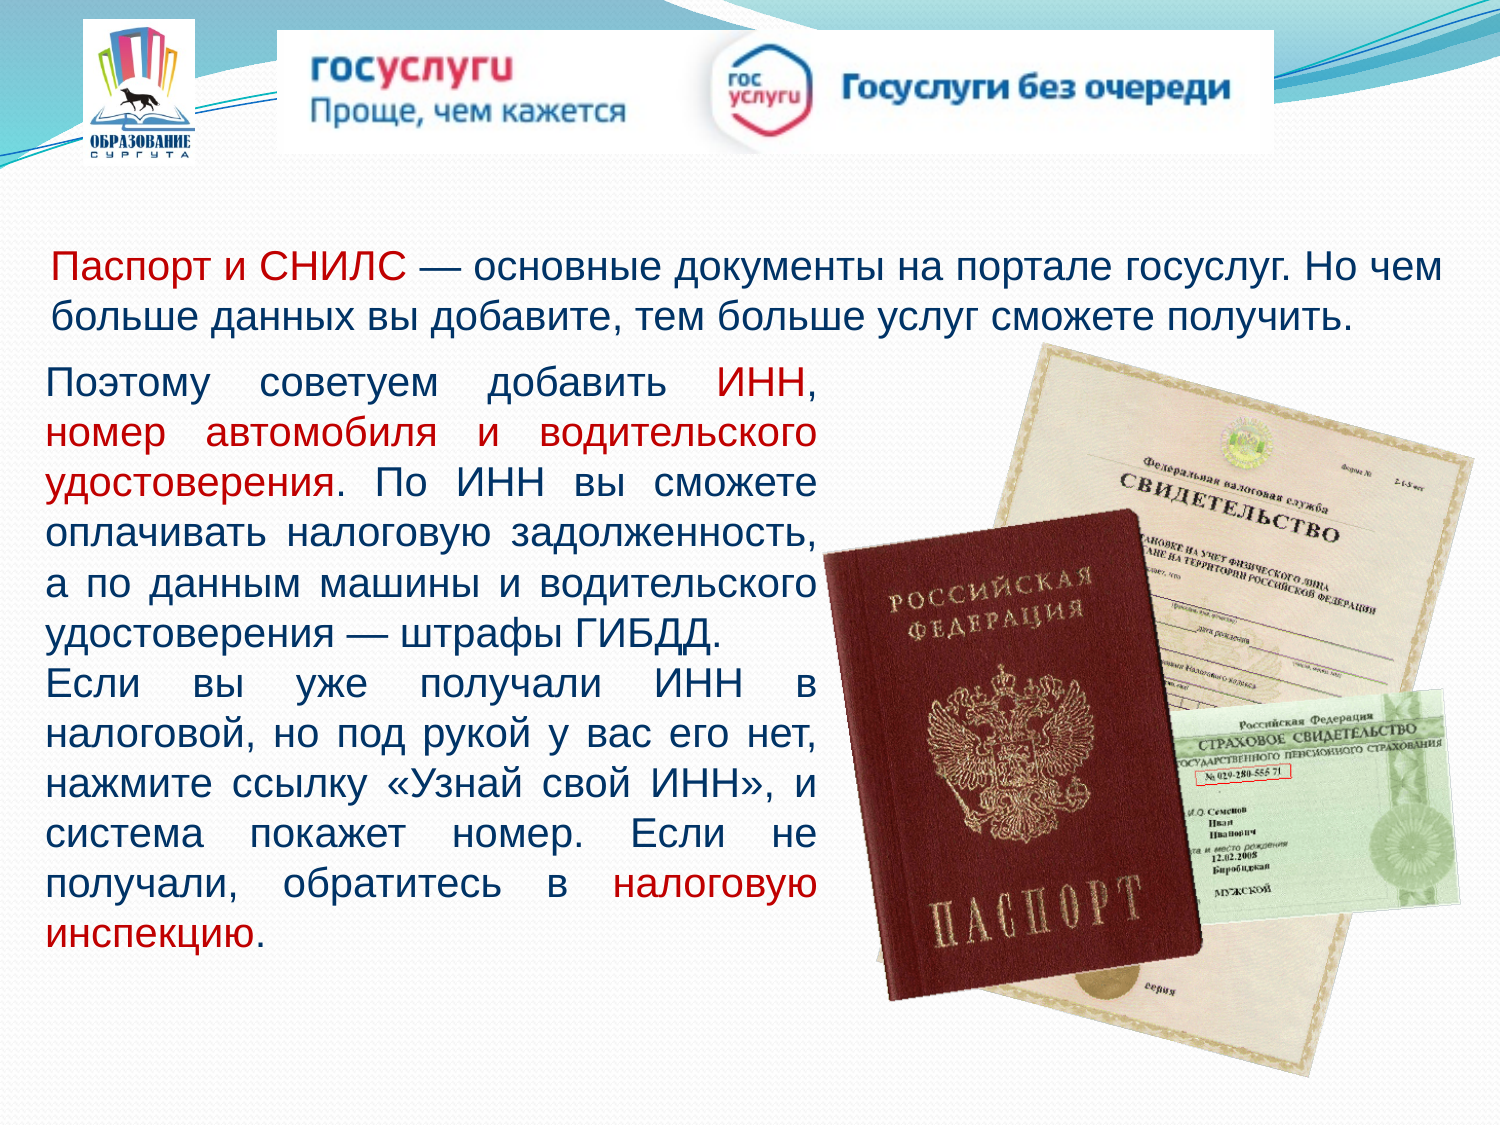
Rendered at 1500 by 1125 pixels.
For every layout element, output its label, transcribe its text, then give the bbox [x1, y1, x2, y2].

picture [83, 18, 195, 166]
picture [773, 342, 1476, 1078]
picture [277, 30, 1274, 155]
text_box Паспорт и СНИЛС — основные документы на портале госуслуг. Но чем больше данных вы добавите, тем больше услуг сможете получить. [35, 231, 1459, 347]
text_box Поэтому советуем добавить ИНН, номер автомобиля и водительского удостоверения. По ИНН вы сможете оплачивать налоговую задолженность, а по данным машины и водительского удостоверения — штрафы ГИБДД. Если вы уже получали ИНН в налоговой, но под рукой у вас его нет, нажмите ссылку «Узнай свой ИНН», и система покажет номер. Если не получали, обратитесь в налоговую инспекцию. [30, 347, 768, 963]
